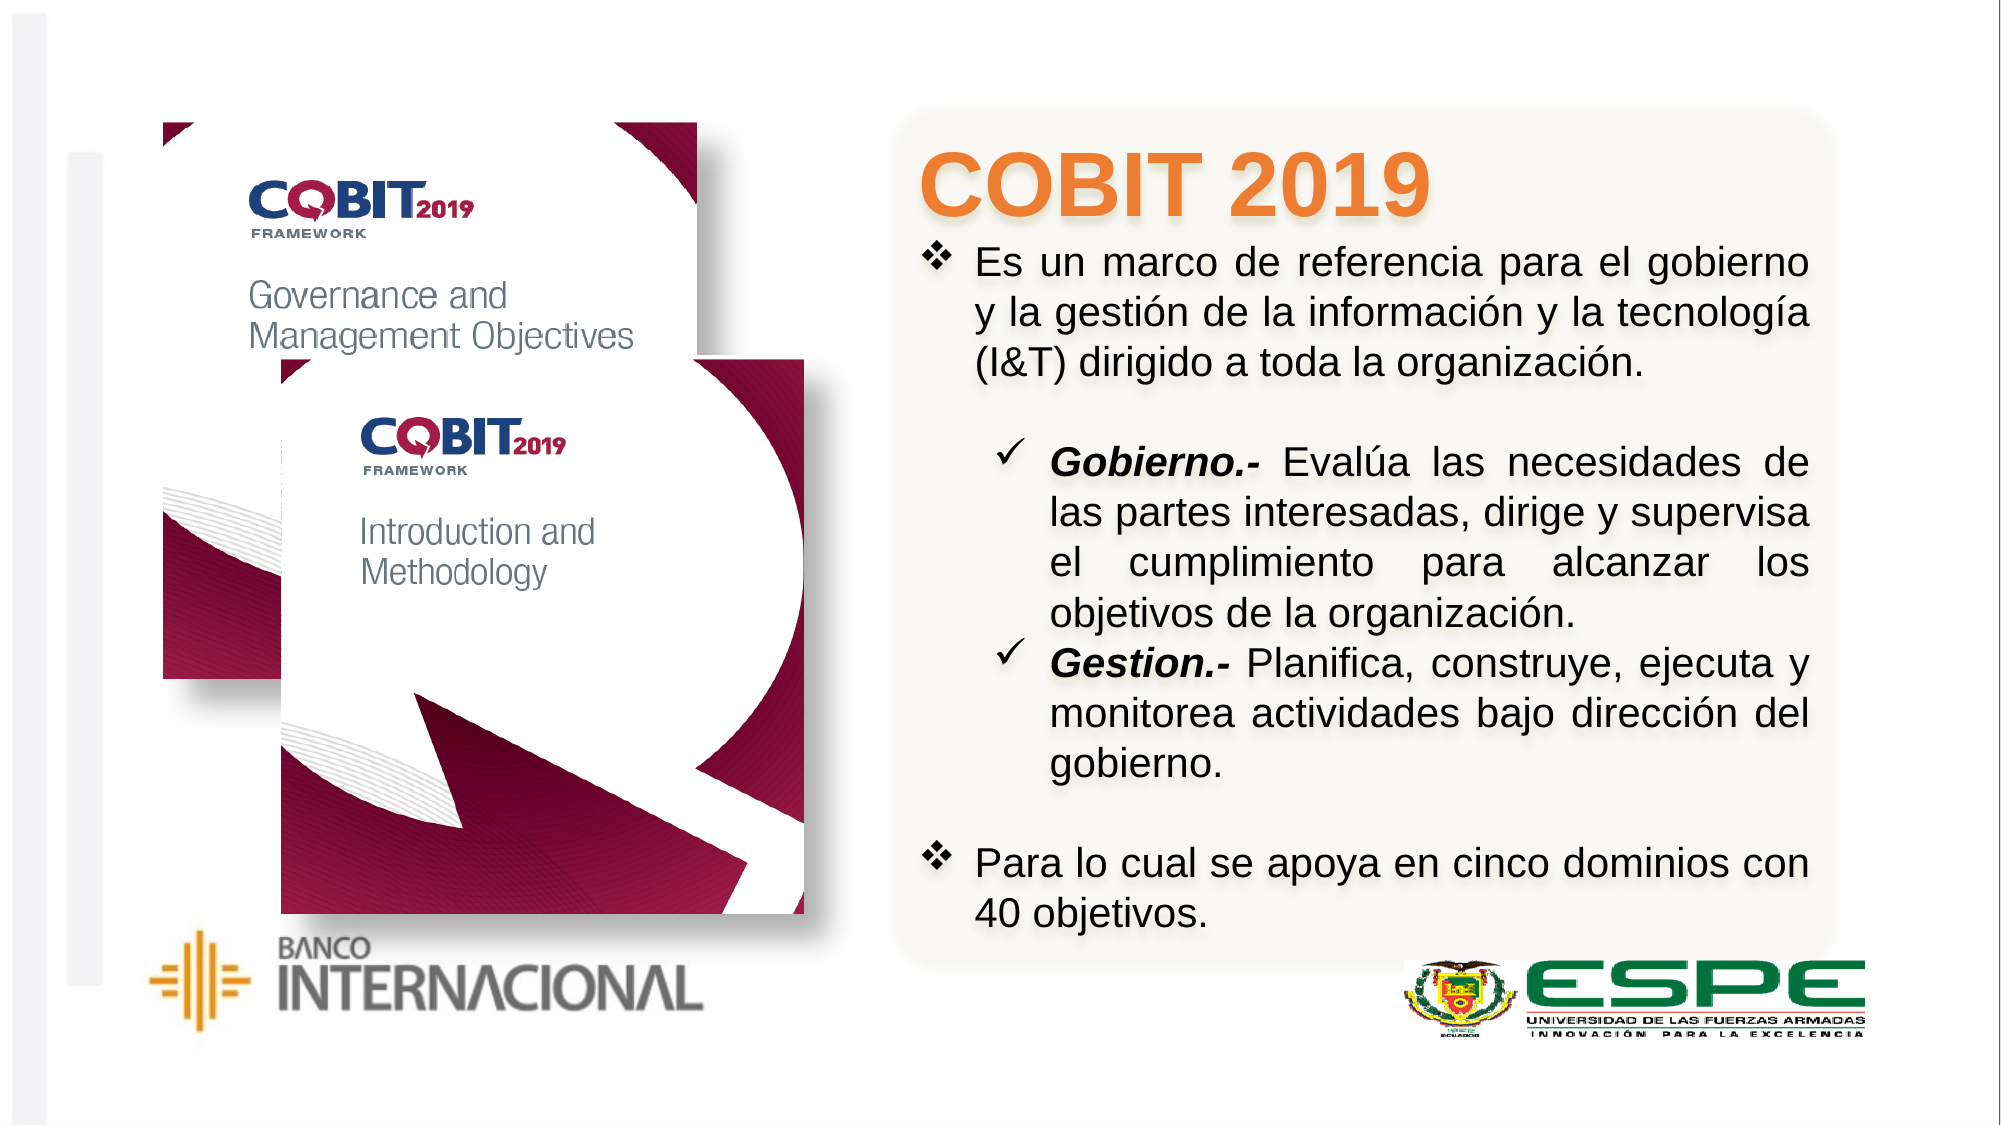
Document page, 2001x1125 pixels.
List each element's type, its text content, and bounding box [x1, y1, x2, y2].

picture [0, 0, 2001, 1125]
text_box COBIT 2019 Es un marco de referencia para el gobierno y la gestión de la información y la tecnología (I&T) dirigido a toda la organización. Gobierno.- Evalúa las necesidades de las partes interesadas, dirige y supervisa el cumplimiento para alcanzar los objetivos de la organización. Gestion.- Planifica, construye, ejecuta y monitorea actividades bajo dirección del gobierno. Para lo cual se apoya en cinco dominios con 40 objetivos. [892, 99, 1836, 961]
